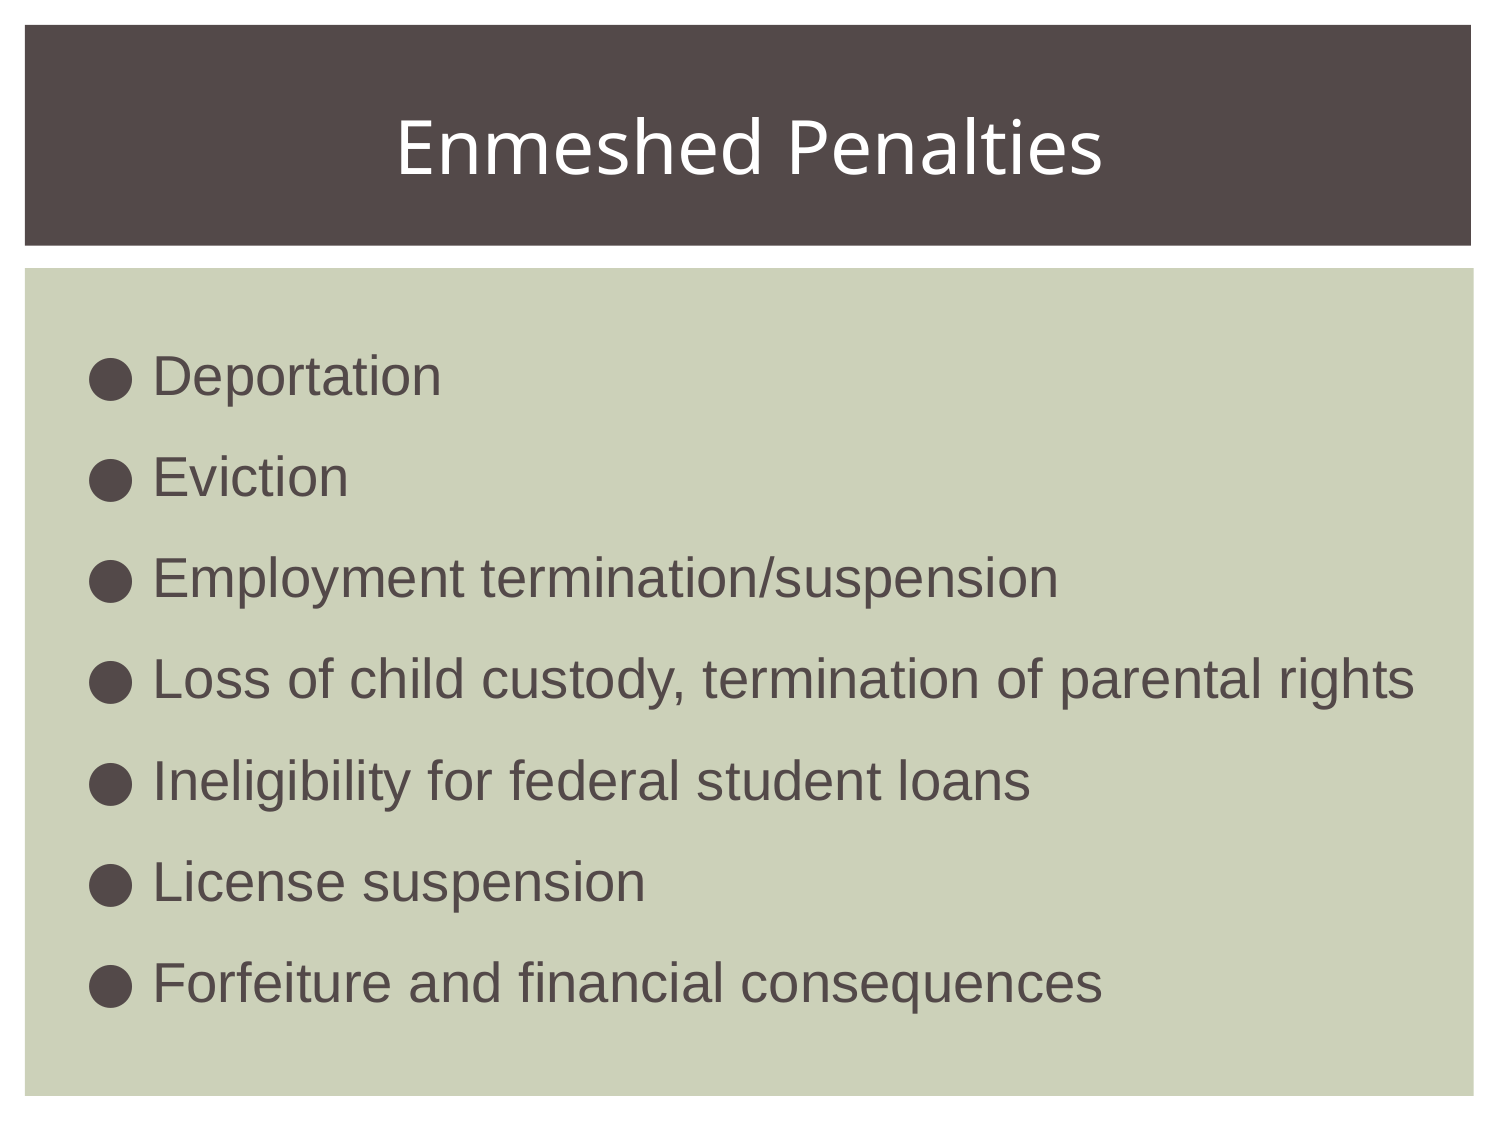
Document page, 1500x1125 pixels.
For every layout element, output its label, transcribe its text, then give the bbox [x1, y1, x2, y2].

title Enmeshed Penalties [62, 58, 1438, 232]
list Deportation Eviction Employment termination/suspension Loss of child custody, termination of parental rights Ineligibility for federal student loans License suspension Forfeiture and financial consequences [62, 297, 1442, 1039]
